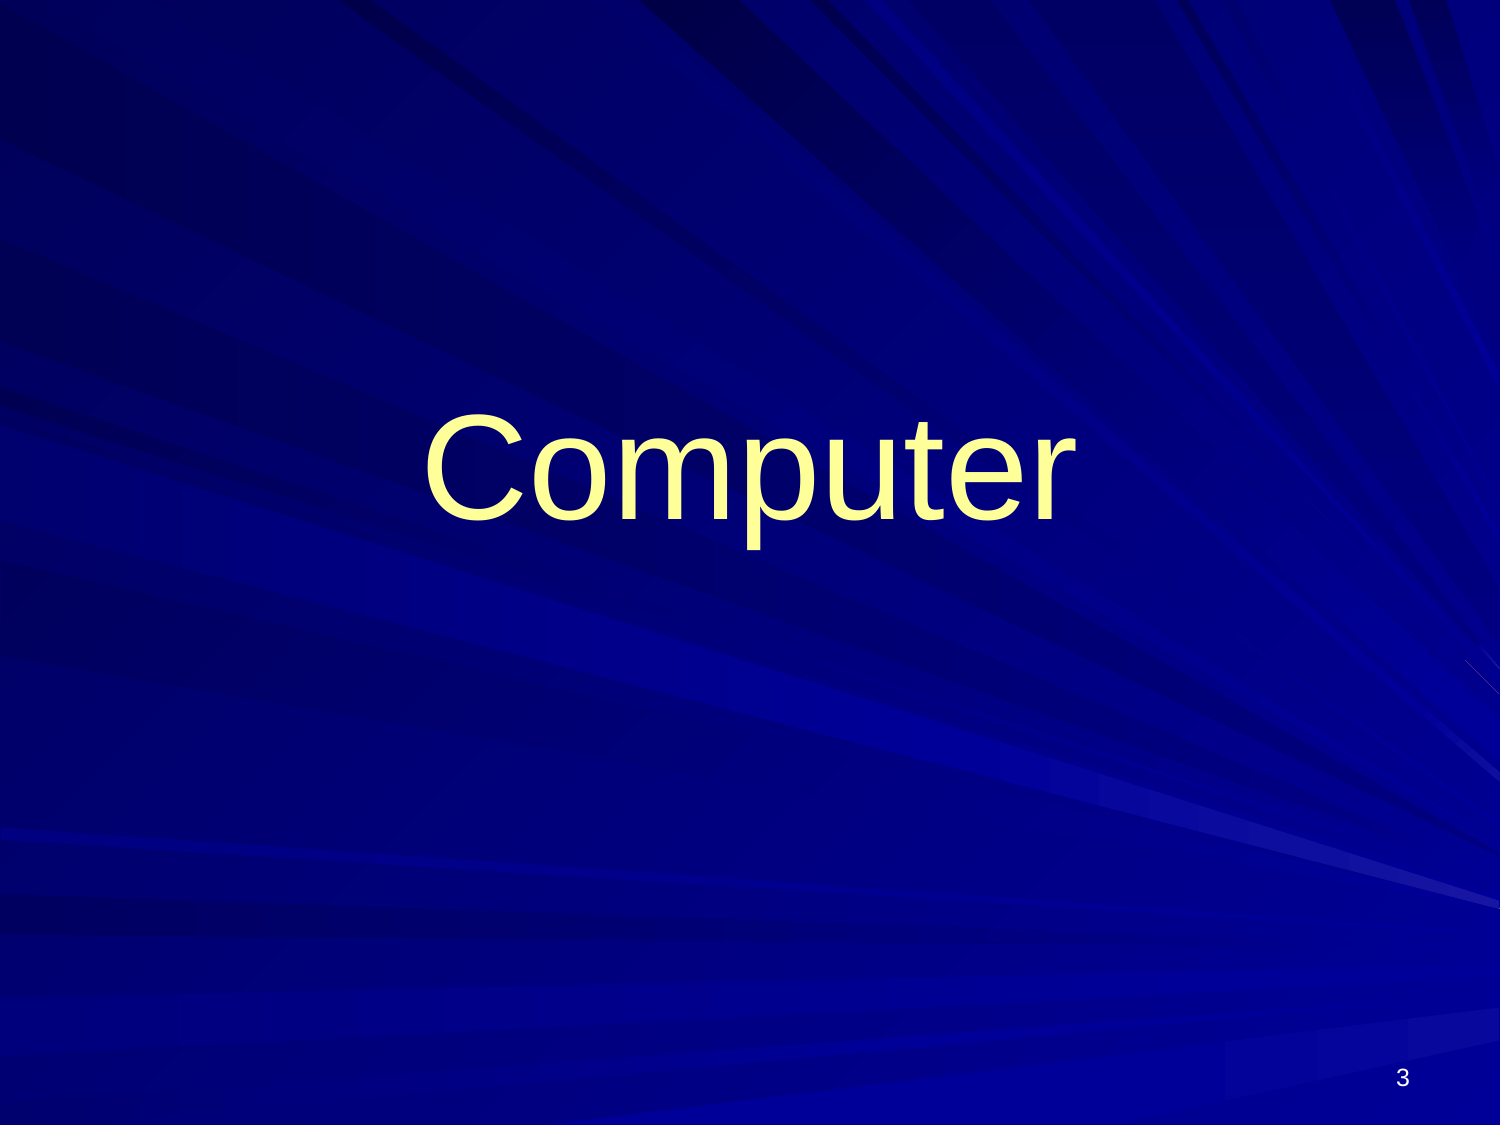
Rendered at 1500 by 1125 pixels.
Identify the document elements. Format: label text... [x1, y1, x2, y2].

slide_number 3 [1074, 1023, 1426, 1100]
list Computer [74, 362, 1426, 560]
